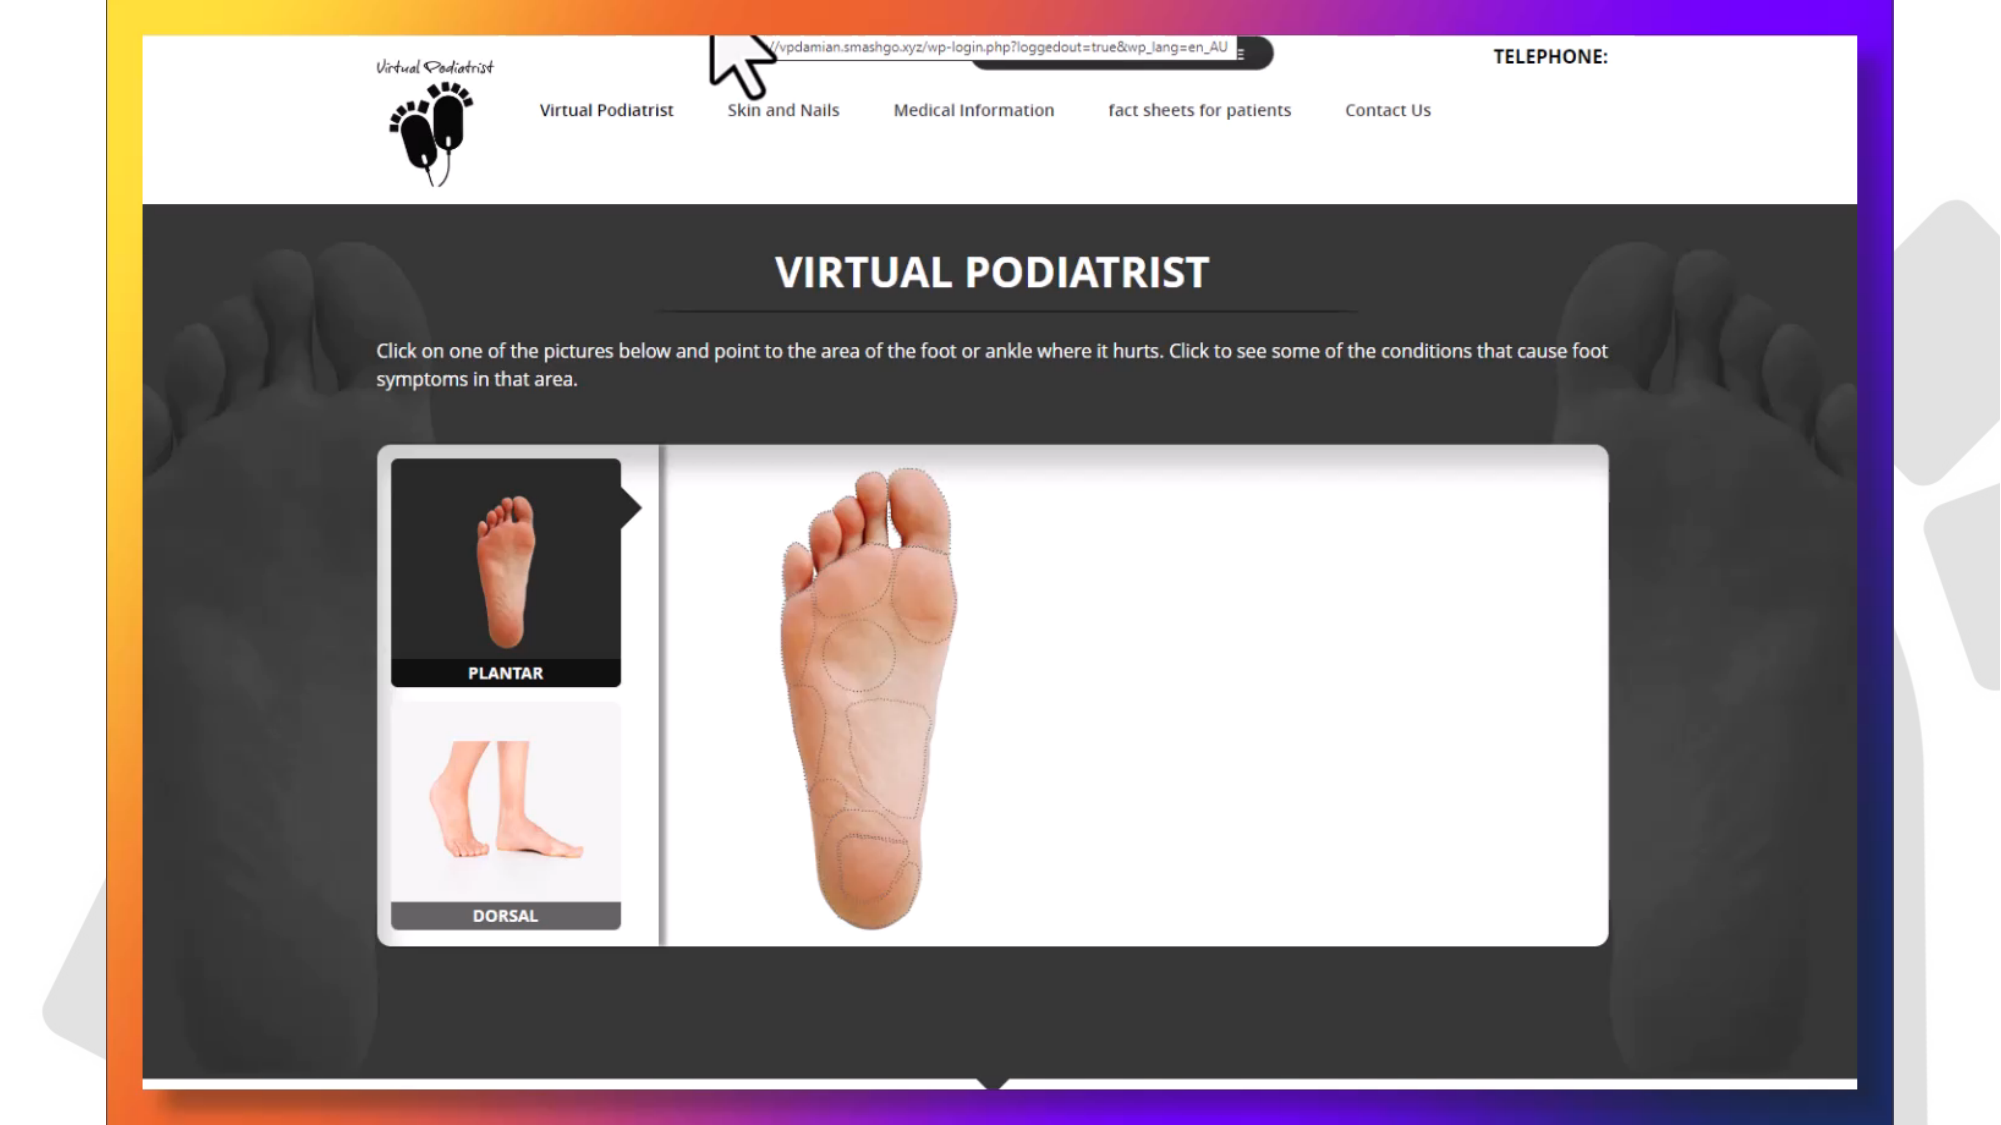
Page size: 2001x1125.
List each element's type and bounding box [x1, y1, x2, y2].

text_box [106, 0, 1894, 1125]
